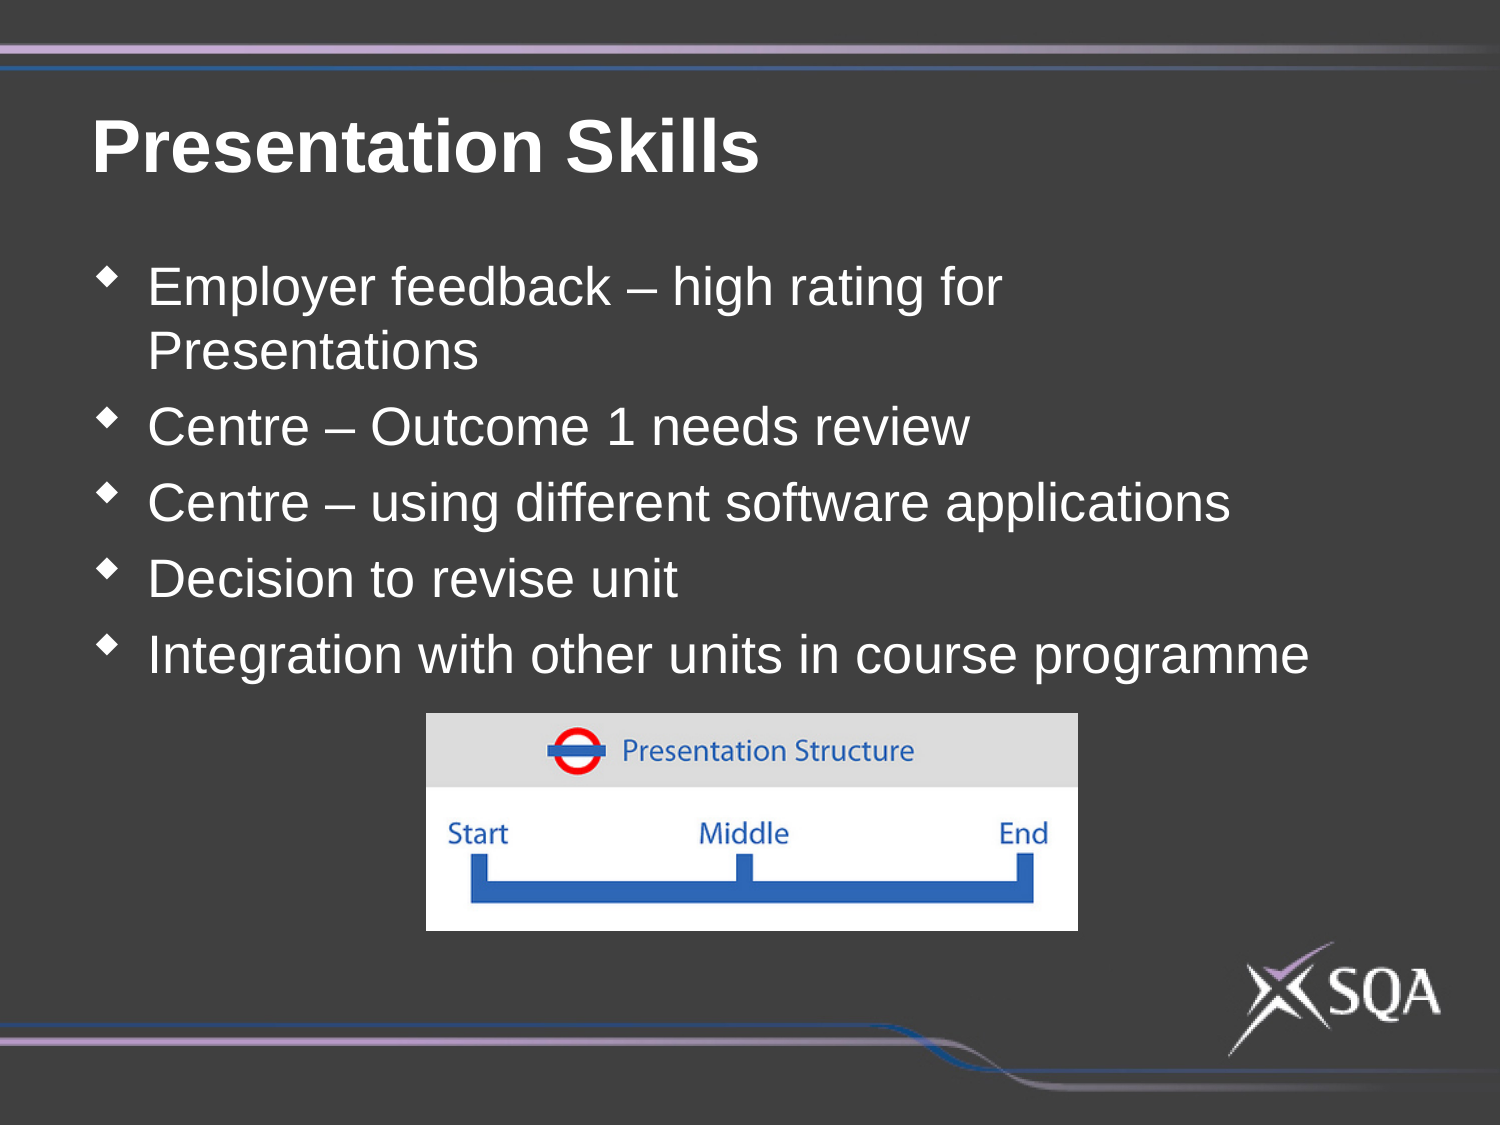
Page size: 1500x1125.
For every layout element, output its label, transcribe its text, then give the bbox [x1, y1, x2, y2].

picture [0, 0, 1500, 1125]
text_box Employer feedback – high rating for Presentations Centre – Outcome 1 needs review Centre – using different software applications Decision to revise unit Integration with other units in course programme [76, 243, 1353, 714]
text_box Presentation Skills [76, 89, 1427, 220]
